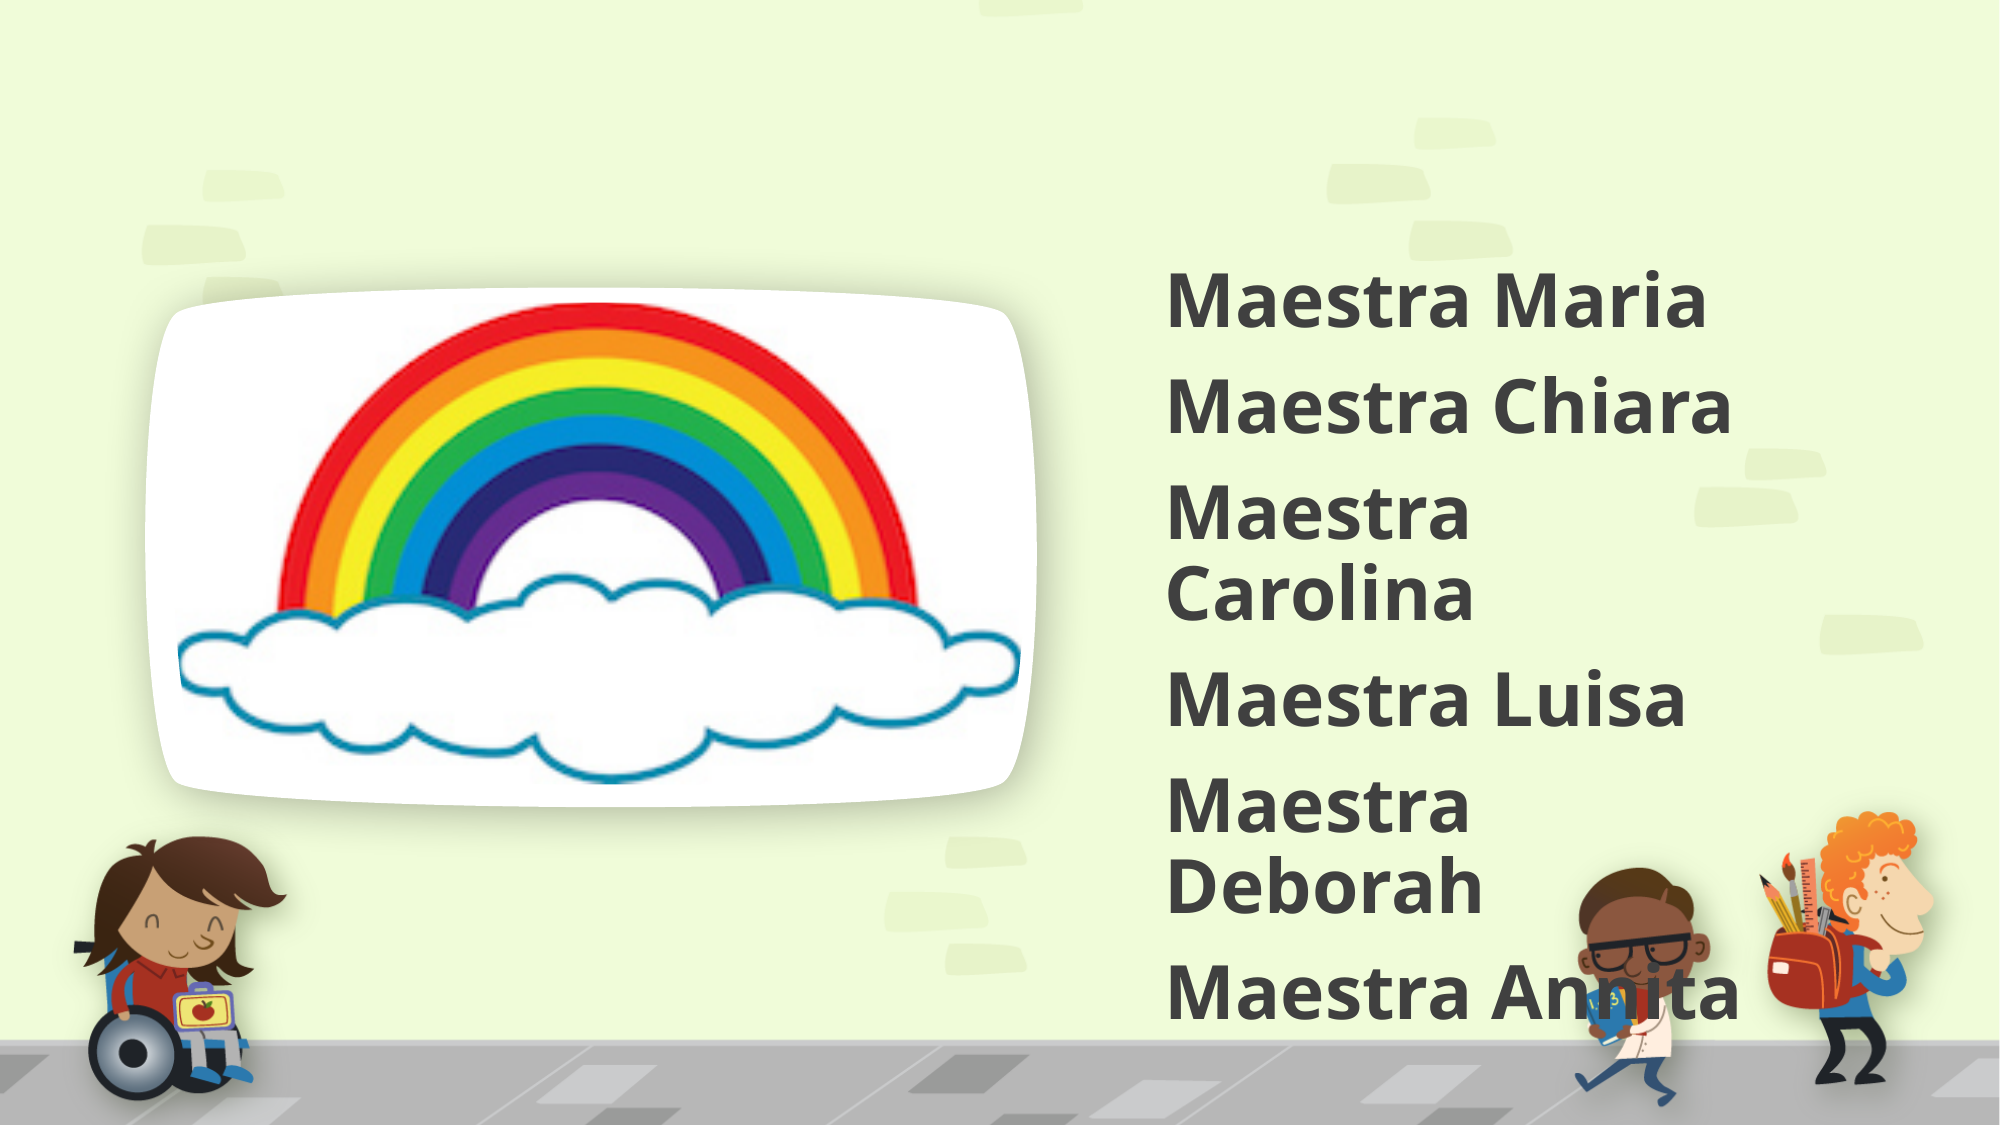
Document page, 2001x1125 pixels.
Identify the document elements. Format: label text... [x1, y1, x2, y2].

list Maestra Maria Maestra Chiara Maestra Carolina Maestra Luisa Maestra Deborah Maestra Annita [1149, 255, 1816, 870]
picture [0, 0, 2000, 1125]
